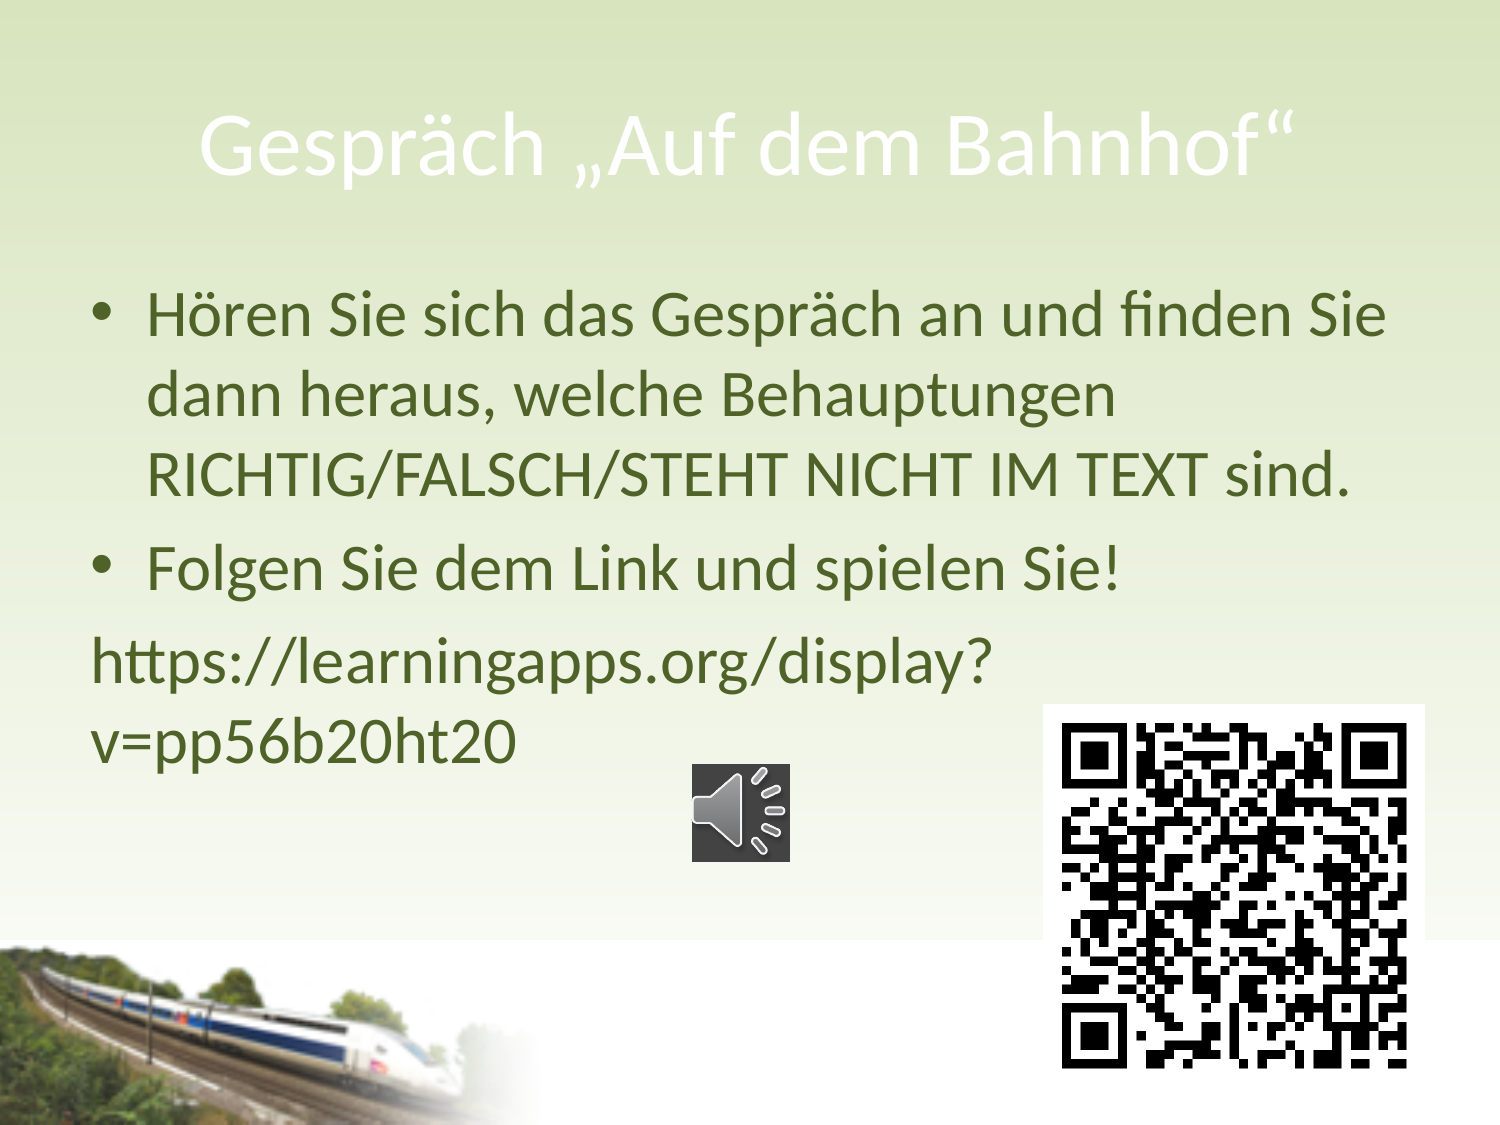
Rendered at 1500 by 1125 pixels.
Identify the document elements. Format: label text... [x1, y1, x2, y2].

picture [690, 763, 792, 864]
picture [0, 704, 1500, 1125]
list Hören Sie sich das Gespräch an und finden Sie dann heraus, welche Behauptungen RICHTIG/FALSCH/STEHT NICHT IM TEXT sind. Folgen Sie dem Link und spielen Sie! https://learningapps.org/display?v=pp56b20ht20 [75, 262, 1425, 938]
title Gespräch „Auf dem Bahnhof“ [75, 45, 1425, 233]
